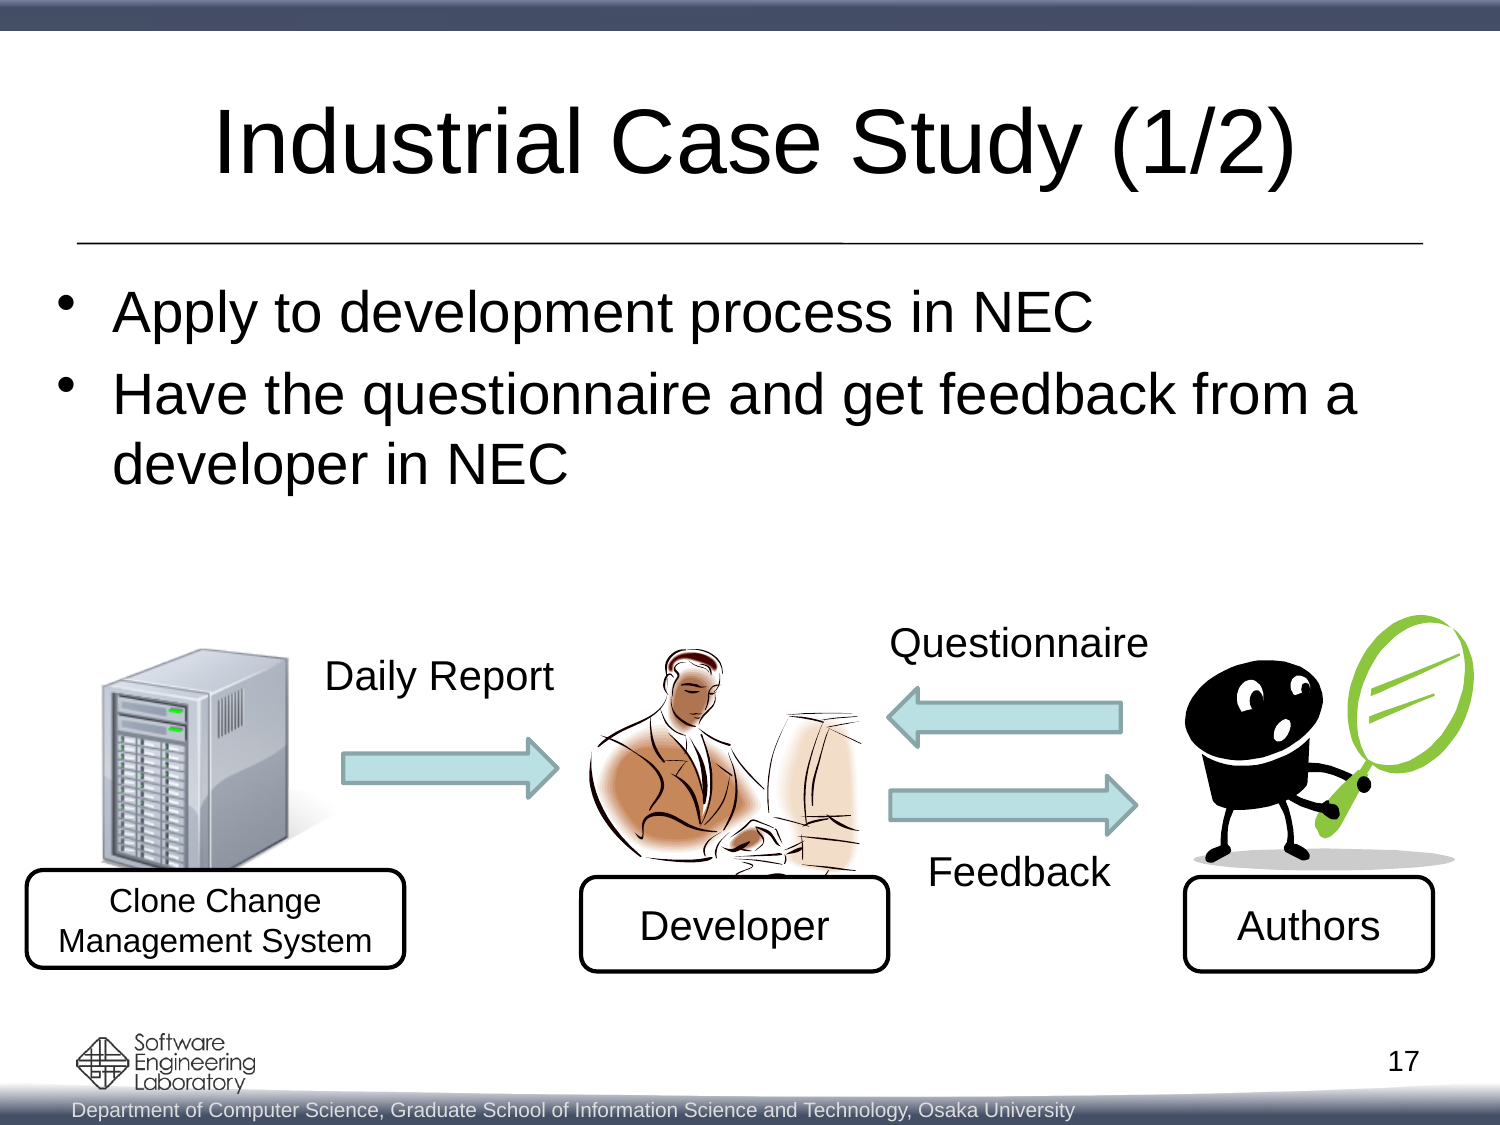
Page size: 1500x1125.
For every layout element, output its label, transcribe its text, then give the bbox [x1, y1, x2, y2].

text_box Clone Change Management System [24, 867, 407, 970]
title Industrial Case Study (1/2) [41, 42, 1471, 231]
text_box Feedback [888, 837, 1151, 903]
picture [67, 640, 364, 900]
picture [1184, 614, 1474, 871]
text_box Daily Report [365, 641, 582, 707]
text_box Developer [578, 874, 891, 974]
picture [580, 646, 862, 890]
list Apply to development process in NEC Have the questionnaire and get feedback from a developer in NEC [41, 266, 1426, 575]
text_box [888, 773, 1139, 837]
picture [0, 1033, 1500, 1125]
text_box [368, 736, 560, 800]
text_box [886, 685, 1123, 749]
text_box Questionnaire [854, 608, 1185, 673]
picture [0, 0, 1500, 31]
slide_number 17 [1246, 1034, 1436, 1083]
text_box Authors [1182, 879, 1436, 974]
